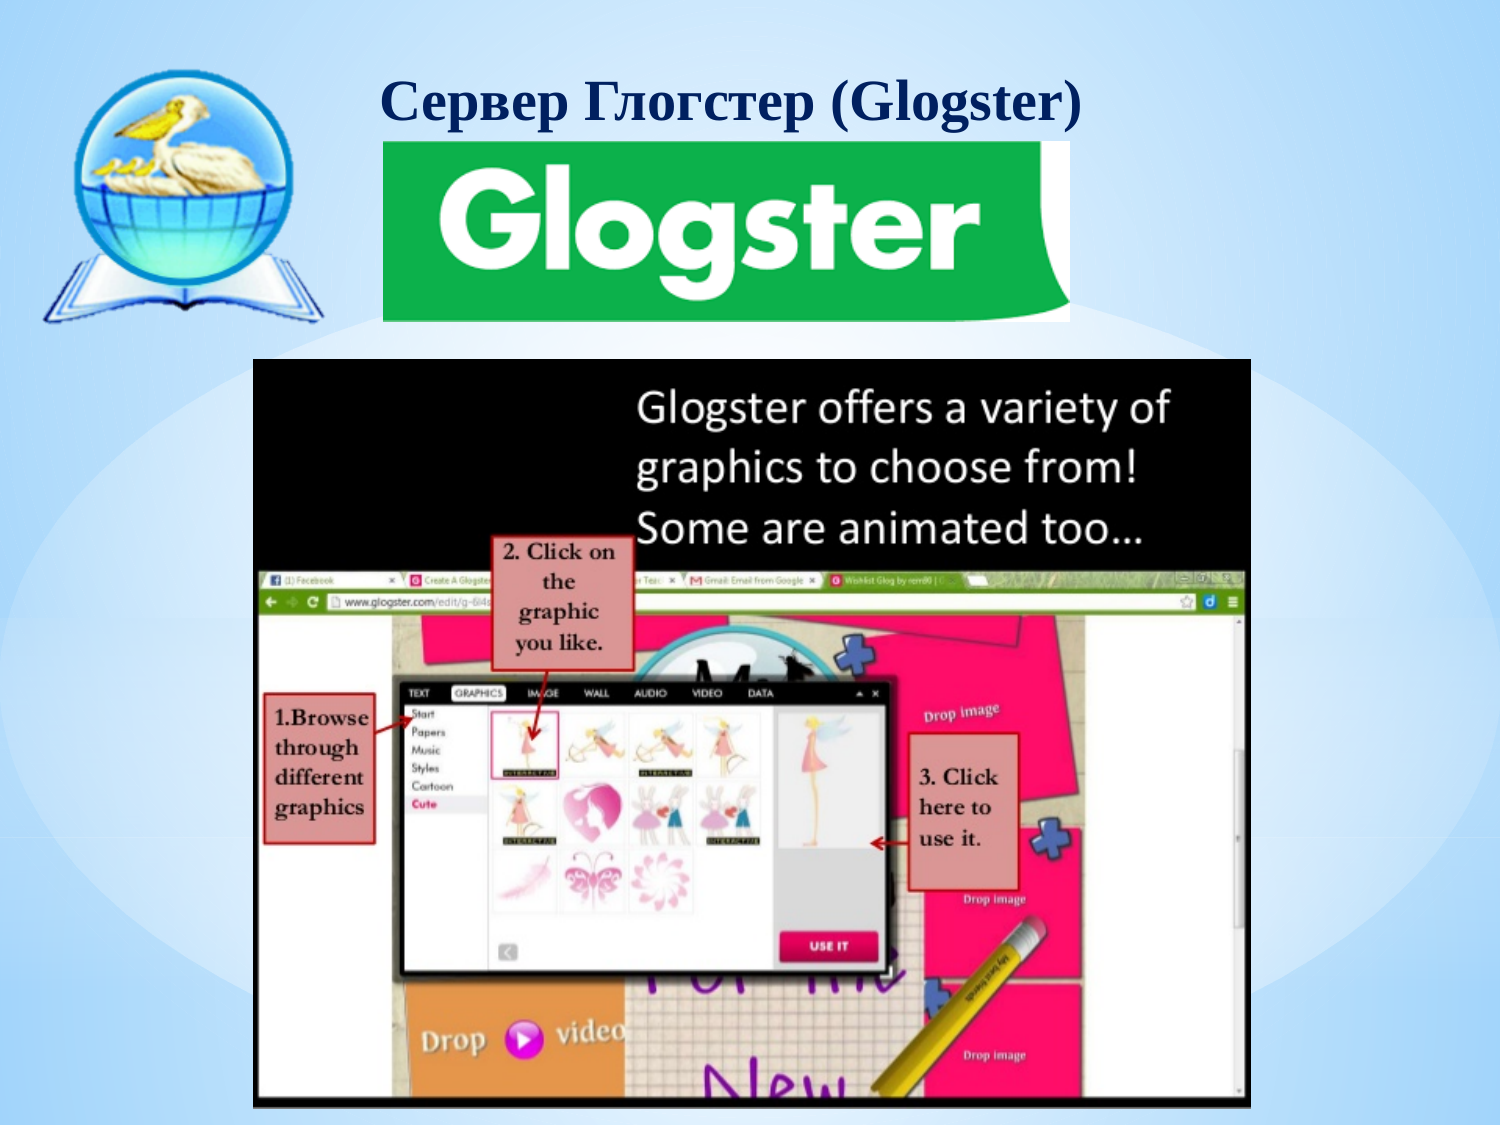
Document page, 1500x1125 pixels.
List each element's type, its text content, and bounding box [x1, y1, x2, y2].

picture [383, 141, 1070, 322]
picture [3, 6, 1251, 1109]
text_box Сервер Глогстер (Glogster) [364, 54, 1113, 140]
